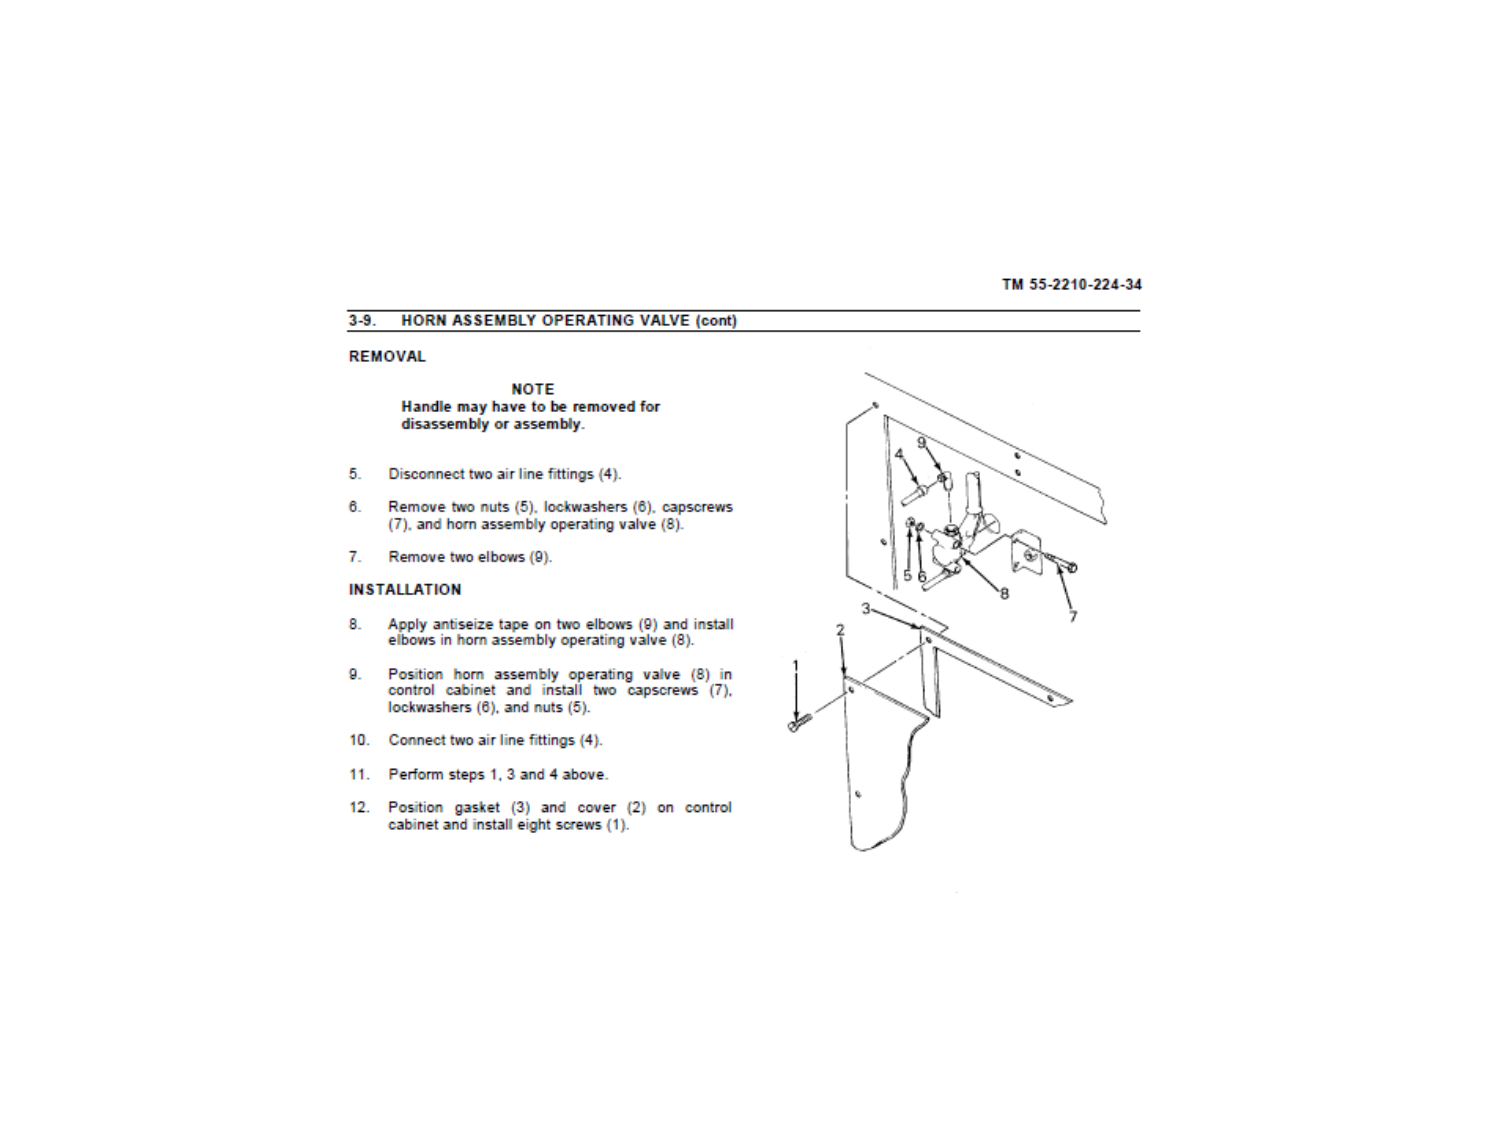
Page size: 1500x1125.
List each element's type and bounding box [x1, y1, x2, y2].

picture [341, 232, 1159, 893]
